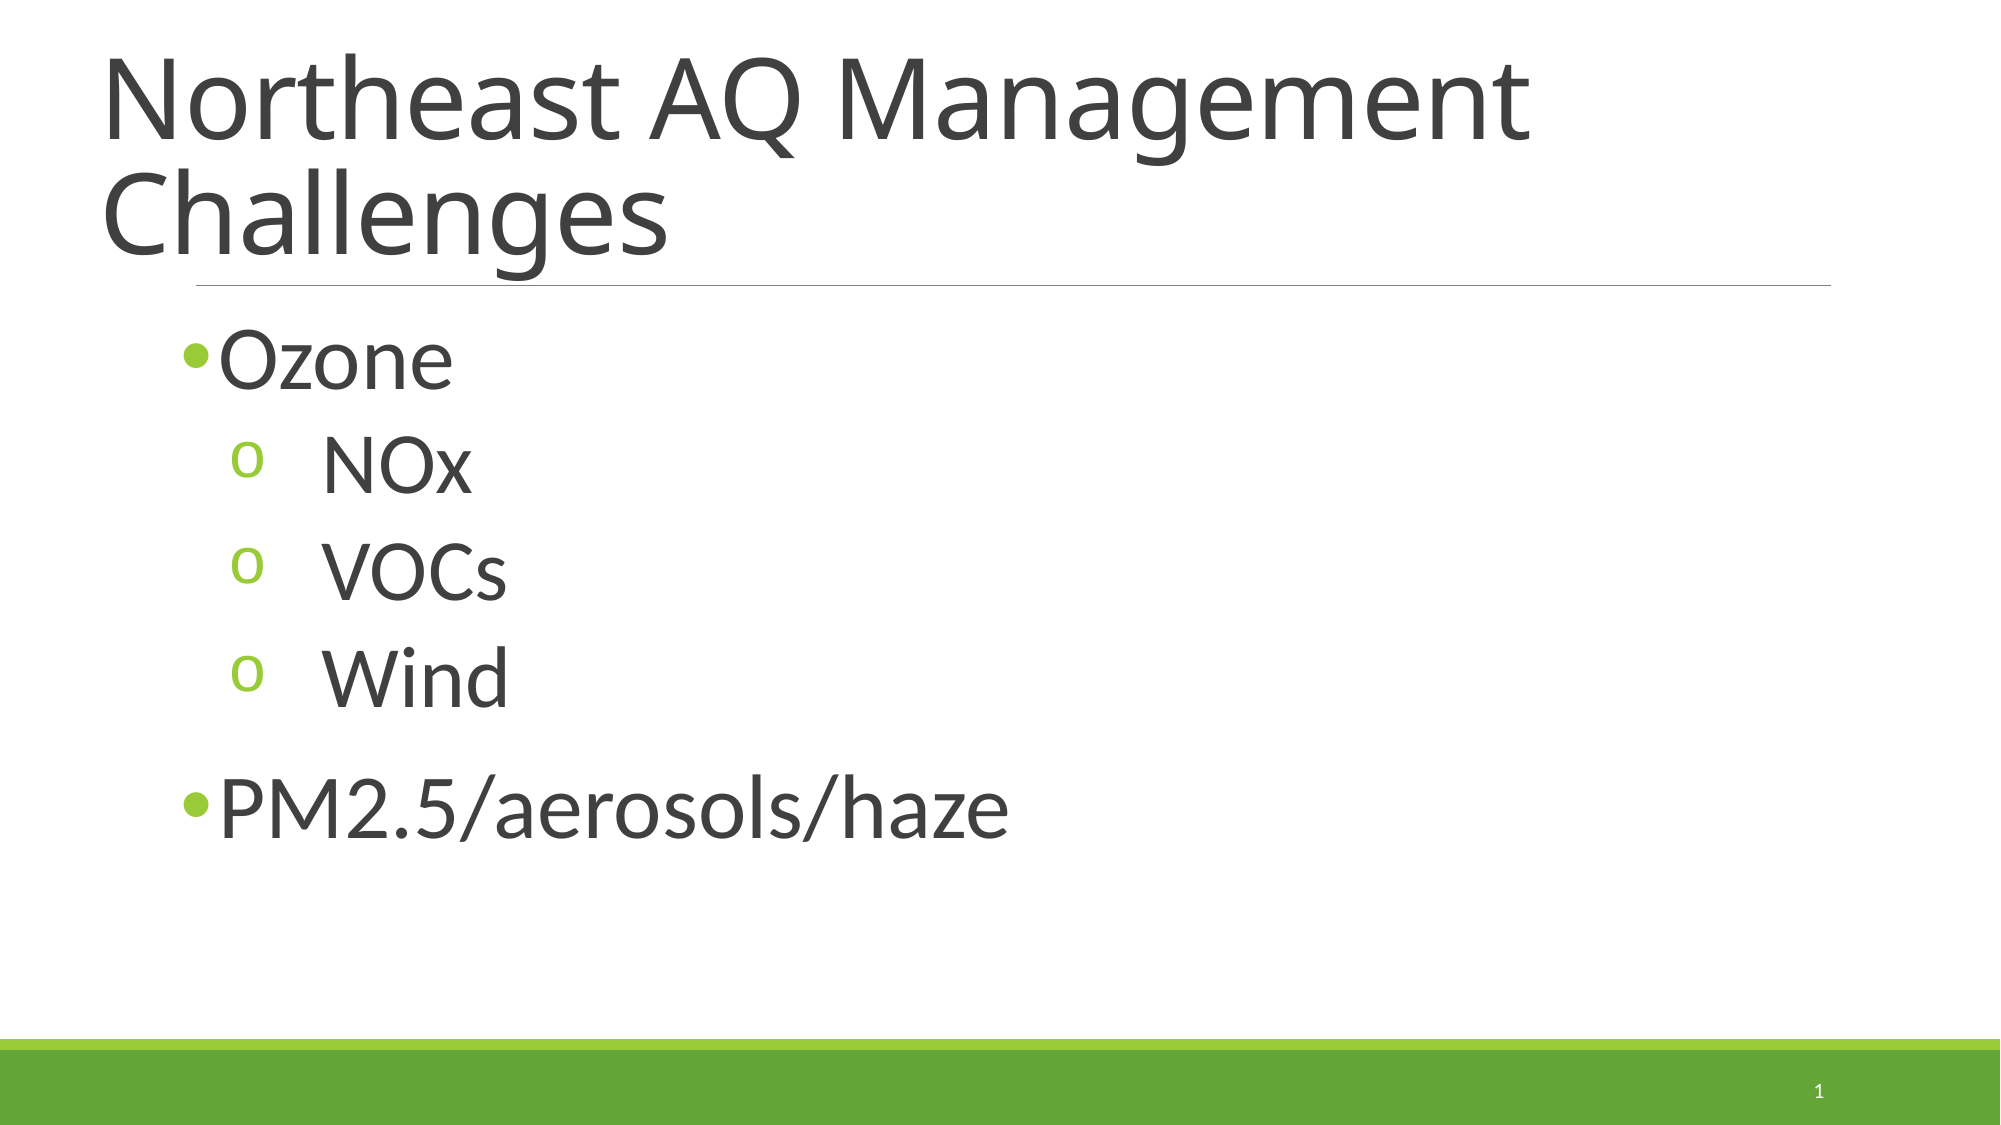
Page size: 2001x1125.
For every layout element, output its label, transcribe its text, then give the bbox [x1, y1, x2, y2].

slide_number 1 [1624, 1059, 1840, 1120]
list Ozone NOx VOCs Wind PM2.5/aerosols/haze [180, 302, 1830, 963]
title Northeast AQ Management Challenges [84, 47, 1931, 285]
